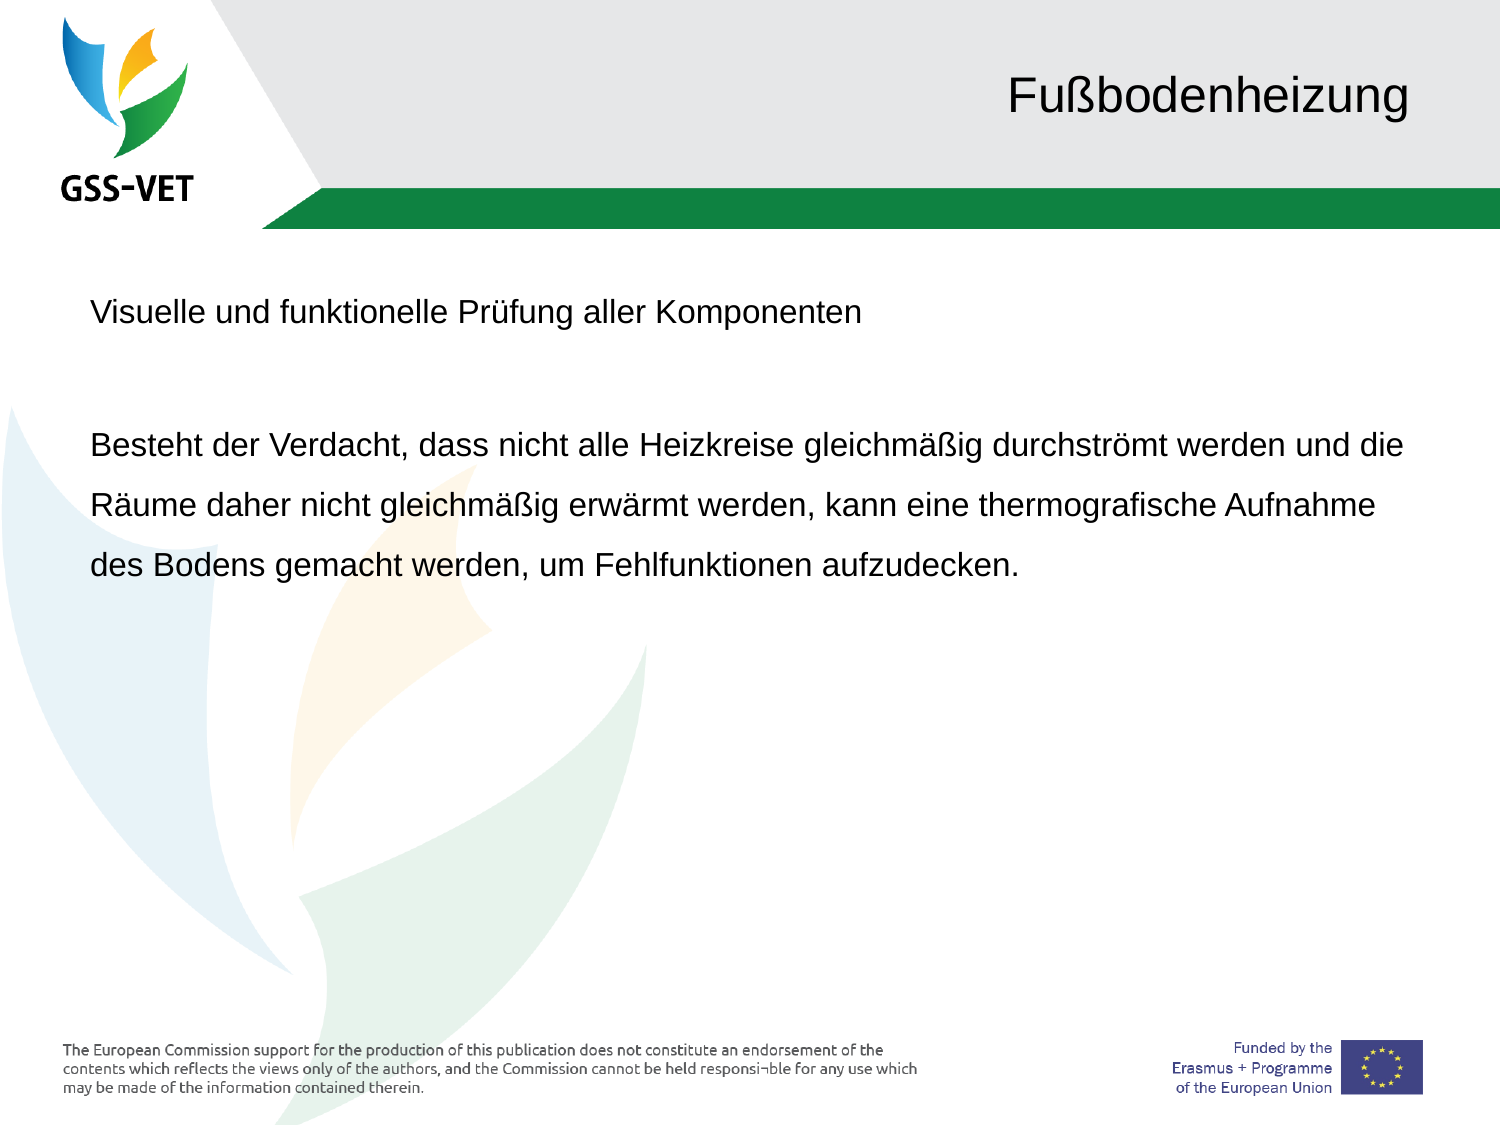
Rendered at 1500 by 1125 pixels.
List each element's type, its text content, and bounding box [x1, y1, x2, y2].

title Fußbodenheizung [324, 0, 1425, 185]
picture [0, 0, 1500, 1125]
list Visuelle und funktionelle Prüfung aller Komponenten Besteht der Verdacht, dass nicht alle Heizkreise gleichmäßig durchströmt werden und die Räume daher nicht gleichmäßig erwärmt werden, kann eine thermografische Aufnahme des Bodens gemacht werden, um Fehlfunktionen aufzudecken. [75, 262, 1425, 1005]
